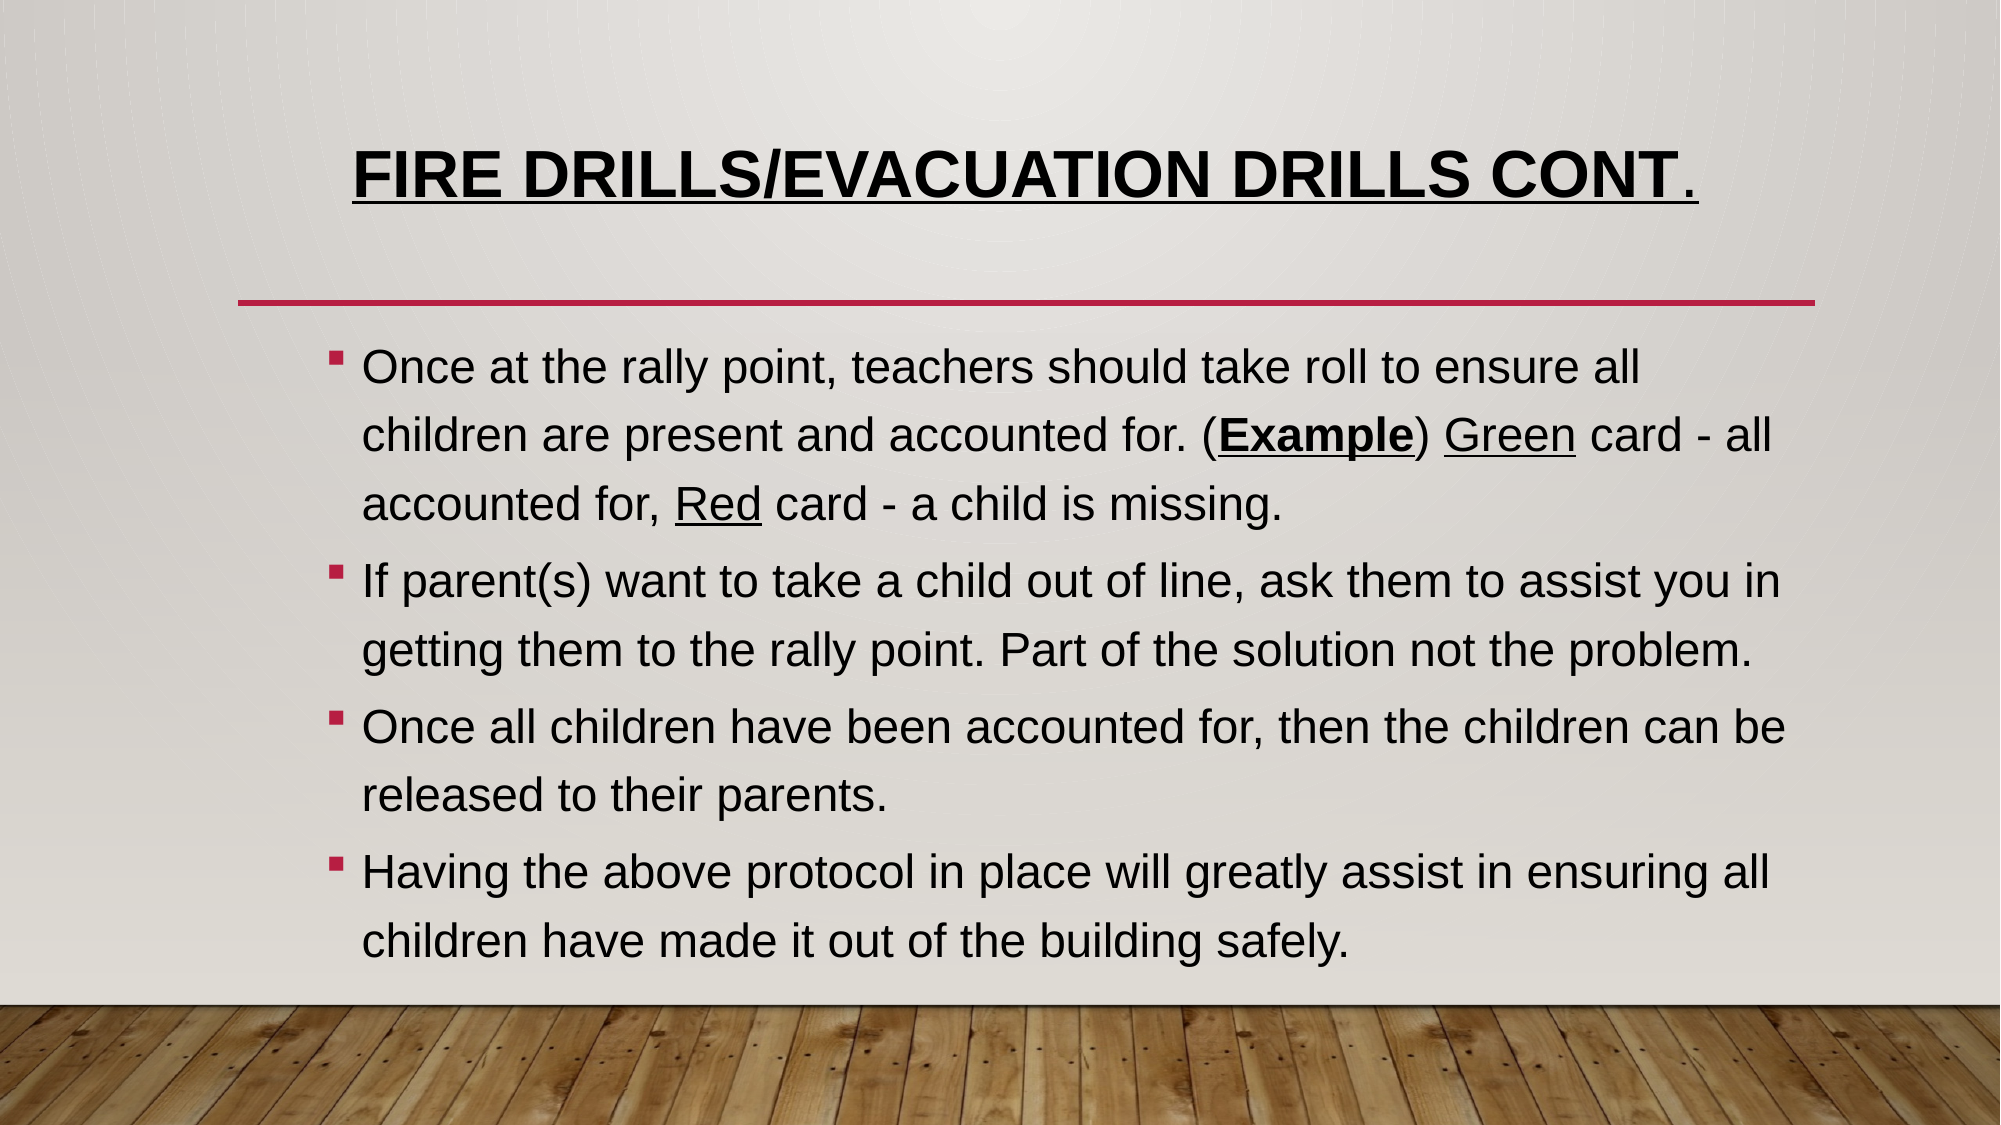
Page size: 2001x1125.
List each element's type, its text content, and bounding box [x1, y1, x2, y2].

title Fire Drills/Evacuation Drills Cont. [238, 131, 1814, 305]
picture [0, 1005, 2000, 1125]
list Once at the rally point, teachers should take roll to ensure all children are present and accounted for. (Example) Green card - all accounted for, Red card - a child is missing. If parent(s) want to take a child out of line, ask them to assist you in getting them to the rally point. Part of the solution not the problem. Once all children have been accounted for, then the children can be released to their parents. Having the above protocol in place will greatly assist in ensuring all children have made it out of the building safely. [238, 316, 1814, 994]
